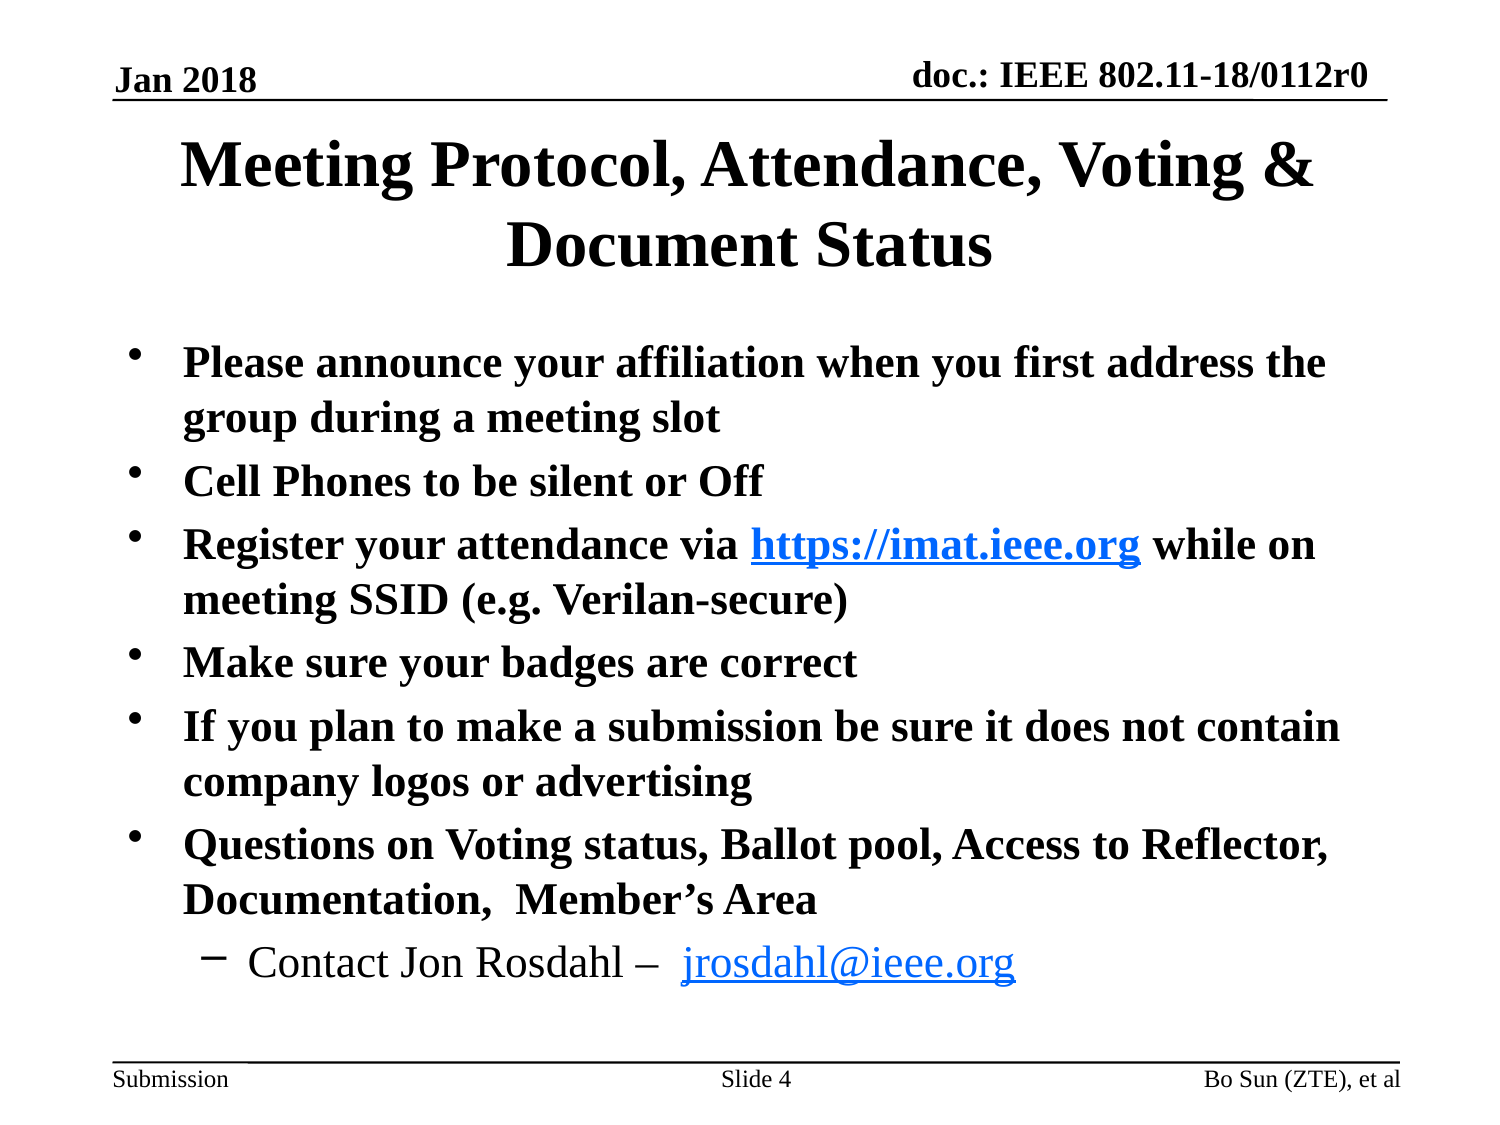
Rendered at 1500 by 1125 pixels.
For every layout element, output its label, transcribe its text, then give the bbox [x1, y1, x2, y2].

list Please announce your affiliation when you first address the group during a meeting slot Cell Phones to be silent or Off Register your attendance via https://imat.ieee.org while on meeting SSID (e.g. Verilan-secure) Make sure your badges are correct If you plan to make a submission be sure it does not contain company logos or advertising Questions on Voting status, Ballot pool, Access to Reflector, Documentation, Member’s Area Contact Jon Rosdahl – jrosdahl@ieee.org [112, 324, 1388, 1000]
title Meeting Protocol, Attendance, Voting & Document Status [112, 112, 1388, 288]
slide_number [114, 54, 259, 101]
footer Bo Sun (ZTE), et al [1200, 1061, 1402, 1093]
slide_number Slide 4 [712, 1061, 800, 1093]
